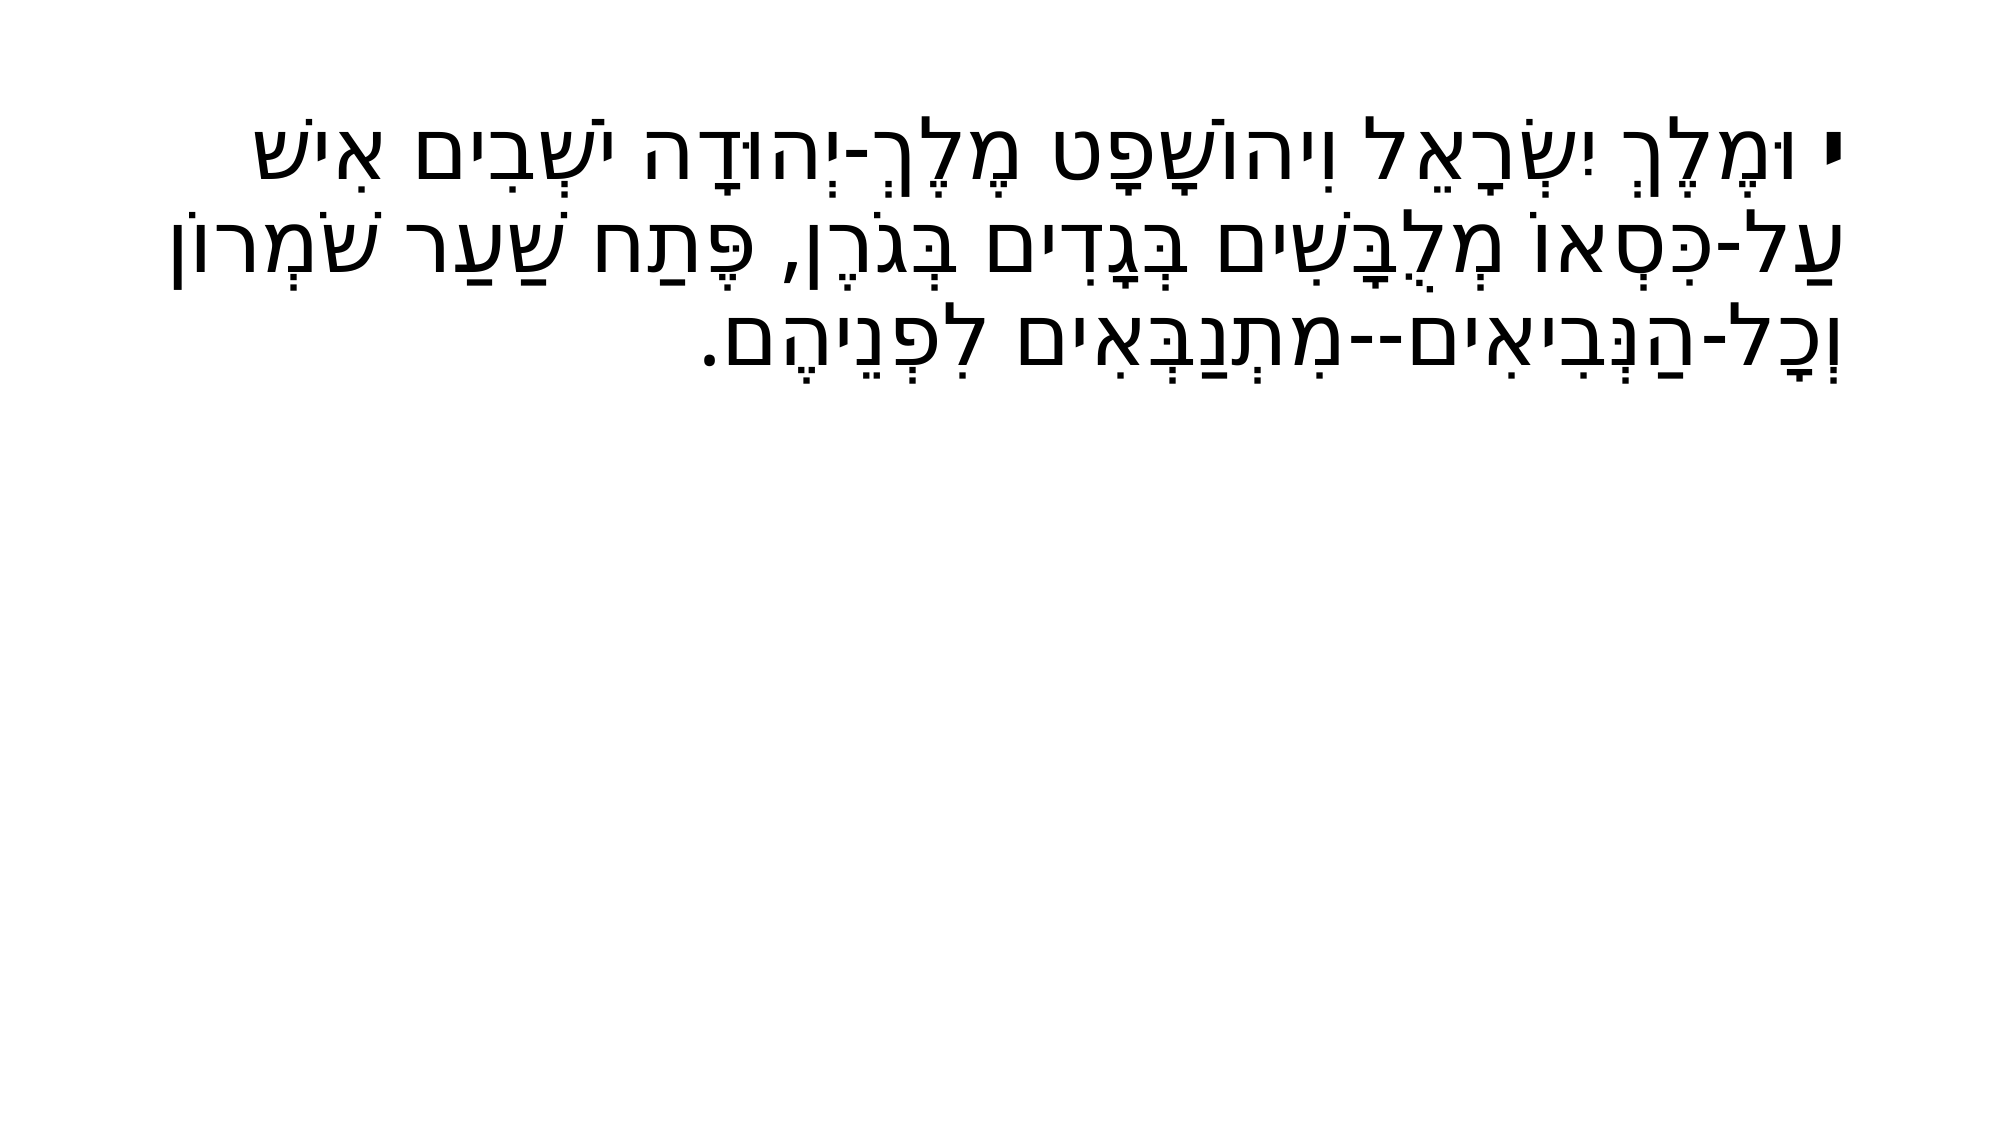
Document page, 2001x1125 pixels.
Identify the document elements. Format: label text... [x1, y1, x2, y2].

title י וּמֶלֶךְ יִשְׂרָאֵל וִיהוֹשָׁפָט מֶלֶךְ-יְהוּדָה יֹשְׁבִים אִישׁ עַל-כִּסְאוֹ מְלֻבָּשִׁים בְּגָדִים בְּגֹרֶן, פֶּתַח שַׁעַר שֹׁמְרוֹן וְכָל-הַנְּבִיאִים--מִתְנַבְּאִים לִפְנֵיהֶם. [100, 59, 1863, 430]
